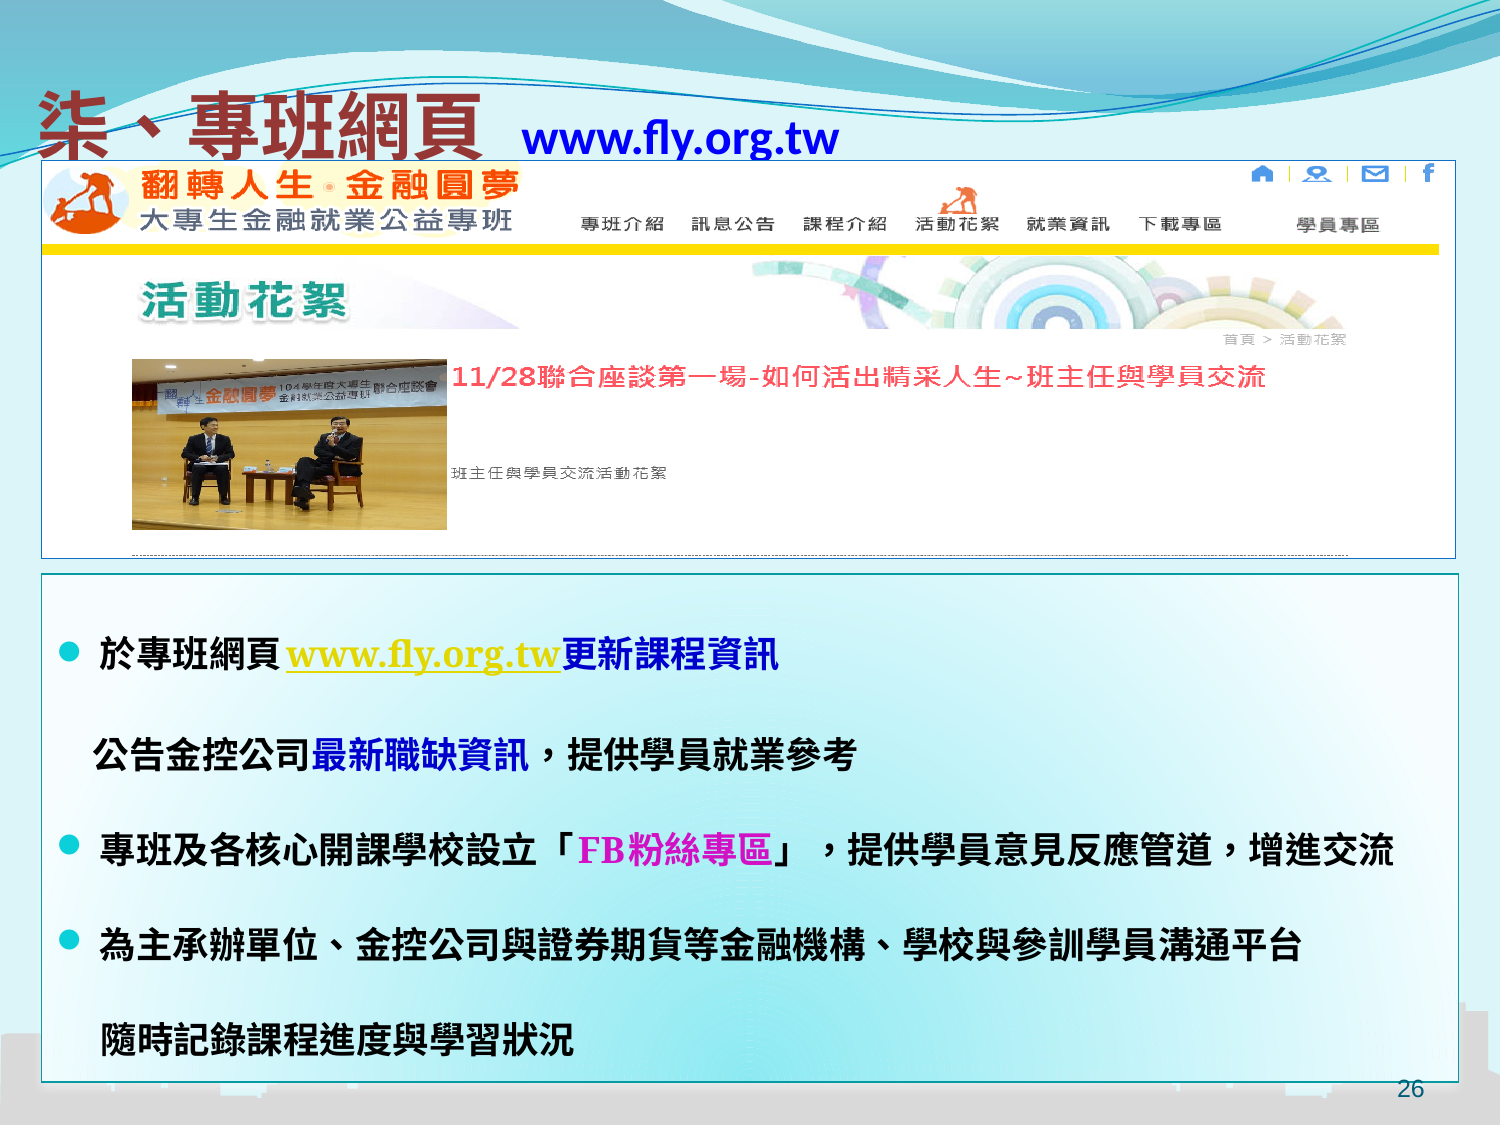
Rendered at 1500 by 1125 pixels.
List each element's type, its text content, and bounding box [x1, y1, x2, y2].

title 柒、專班網頁 www.fly.org.tw [36, 18, 1387, 166]
slide_number 26 [1299, 1042, 1425, 1103]
picture [40, 160, 1456, 559]
list 於專班網頁www.fly.org.tw更新課程資訊 公告金控公司最新職缺資訊，提供學員就業參考 專班及各核心開課學校設立「FB粉絲專區」，提供學員意見反應管道，增進交流 為主承辦單位、金控公司與證券期貨等金融機構、學校與參訓學員溝通平台 隨時記錄課程進度與學習狀況 [41, 573, 1459, 1083]
